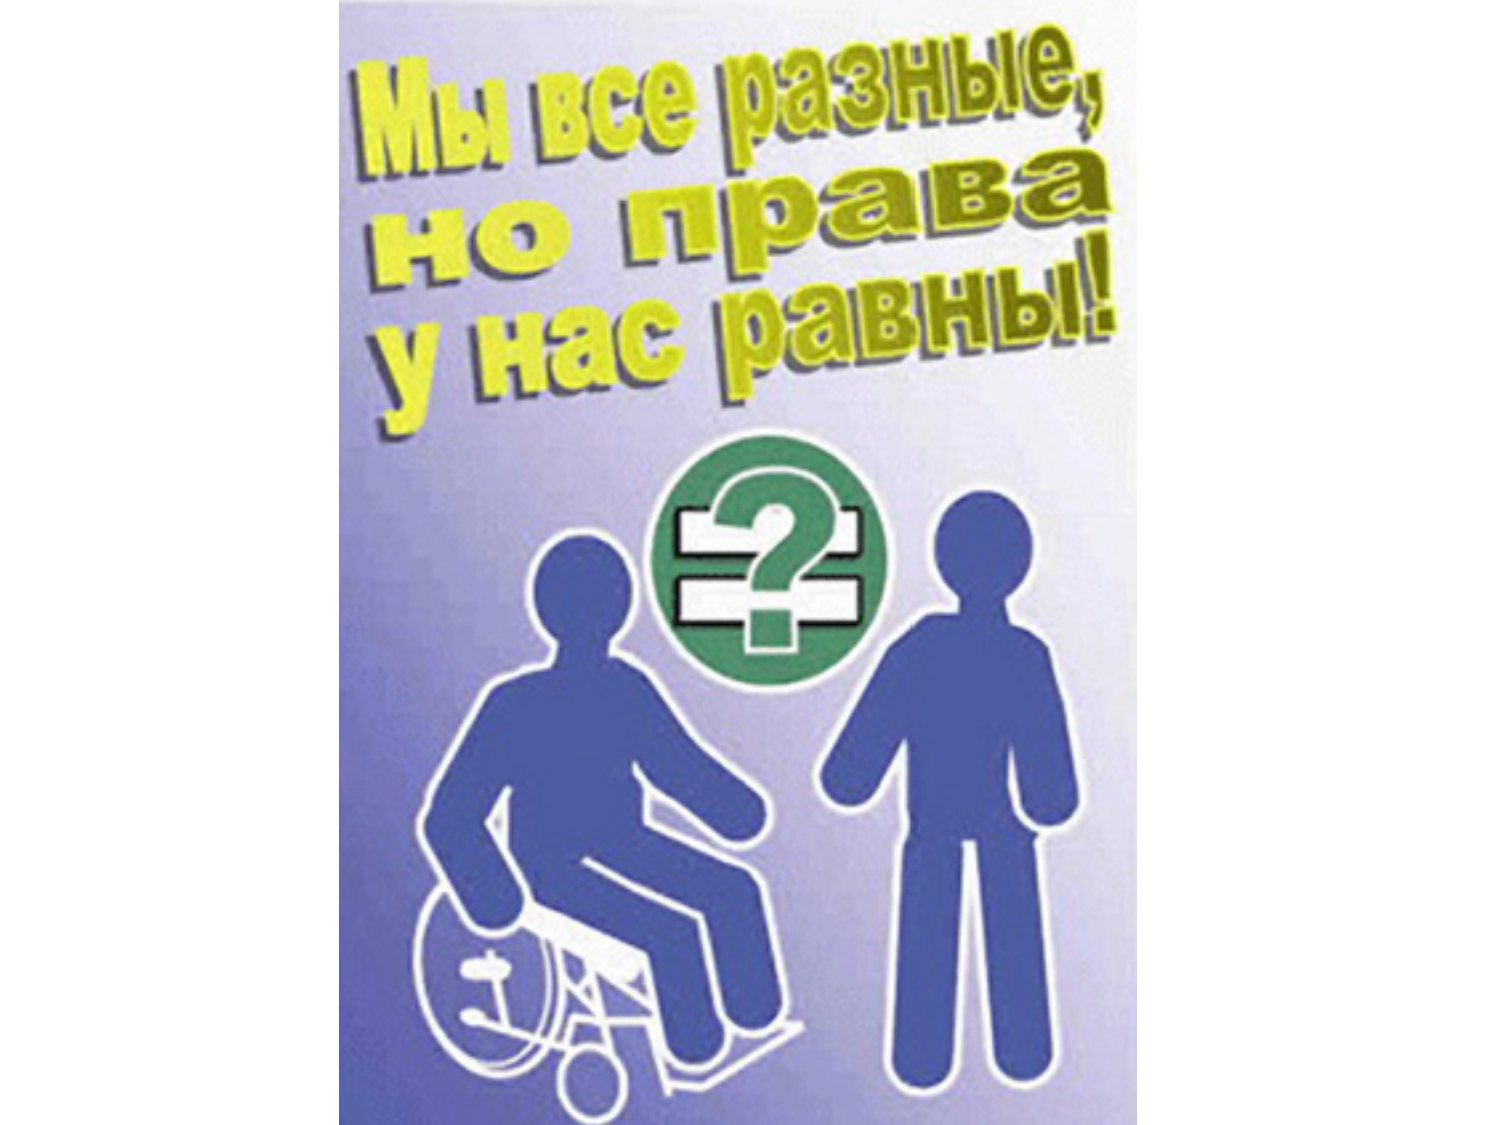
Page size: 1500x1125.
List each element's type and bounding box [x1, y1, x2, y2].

picture [339, 0, 1137, 1125]
